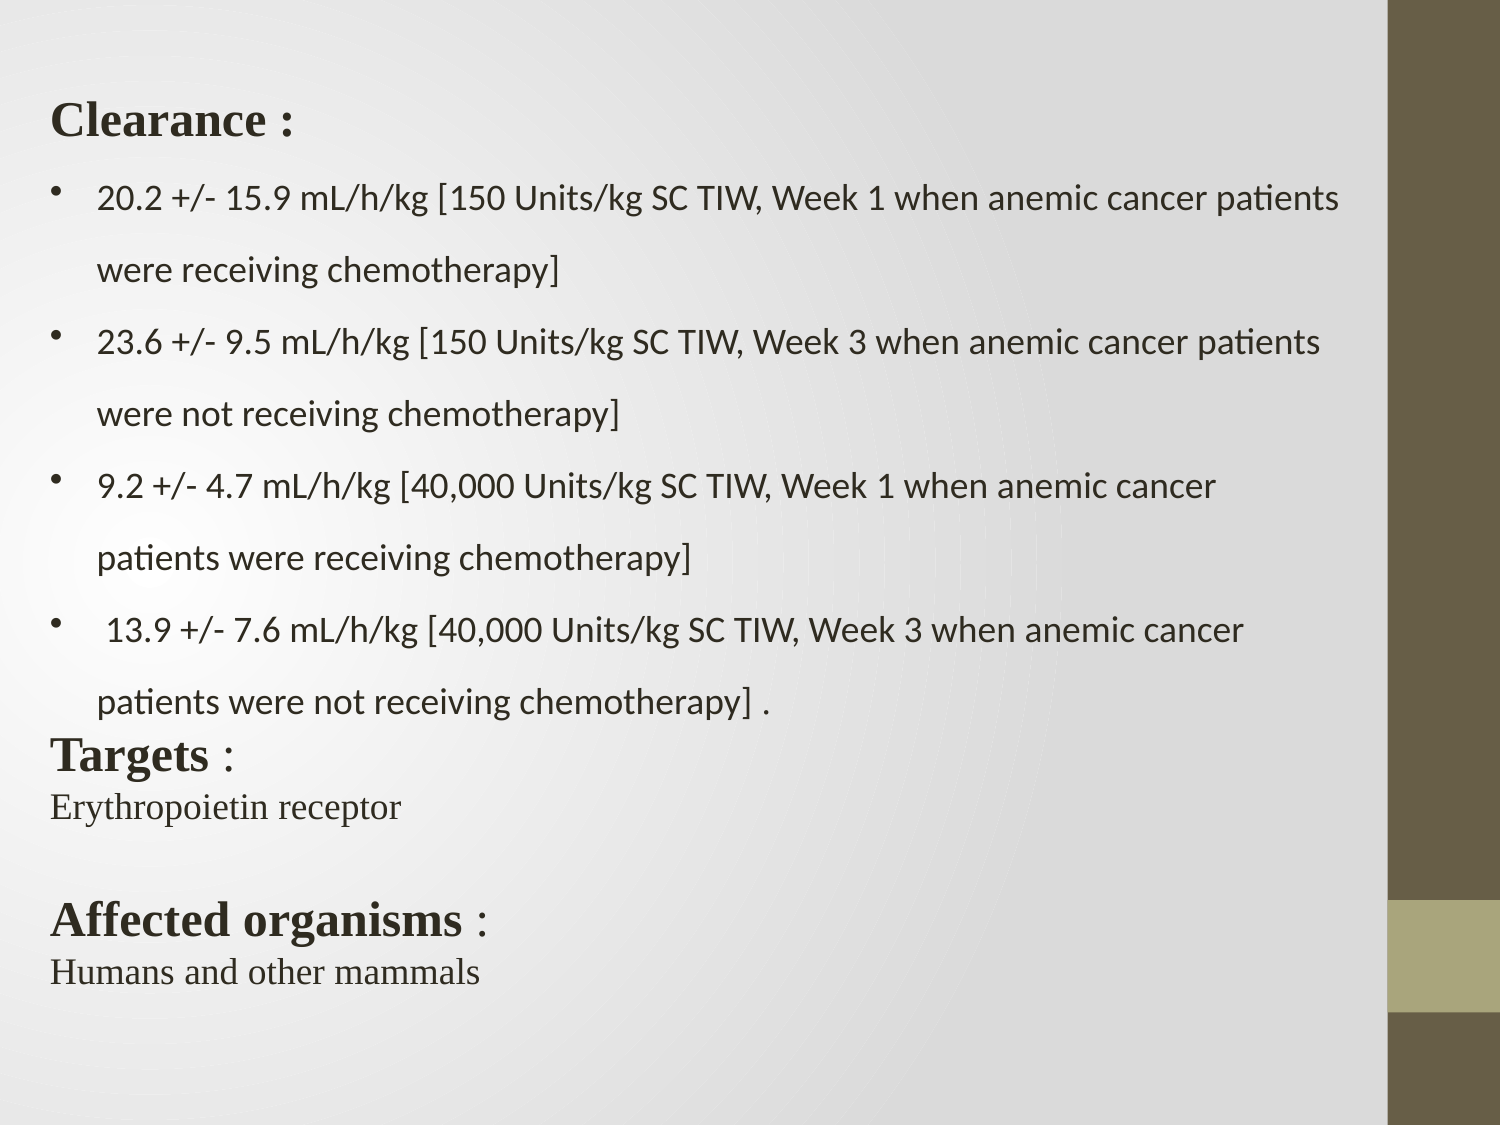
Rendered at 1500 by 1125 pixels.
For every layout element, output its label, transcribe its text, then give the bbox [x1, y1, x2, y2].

text_box Clearance : 20.2 +/- 15.9 mL/h/kg [150 Units/kg SC TIW, Week 1 when anemic cancer patients were receiving chemotherapy] 23.6 +/- 9.5 mL/h/kg [150 Units/kg SC TIW, Week 3 when anemic cancer patients were not receiving chemotherapy] 9.2 +/- 4.7 mL/h/kg [40,000 Units/kg SC TIW, Week 1 when anemic cancer patients were receiving chemotherapy] 13.9 +/- 7.6 mL/h/kg [40,000 Units/kg SC TIW, Week 3 when anemic cancer patients were not receiving chemotherapy] . Targets : Erythropoietin receptor Affected organisms : Humans and other mammals [35, 42, 1365, 1072]
